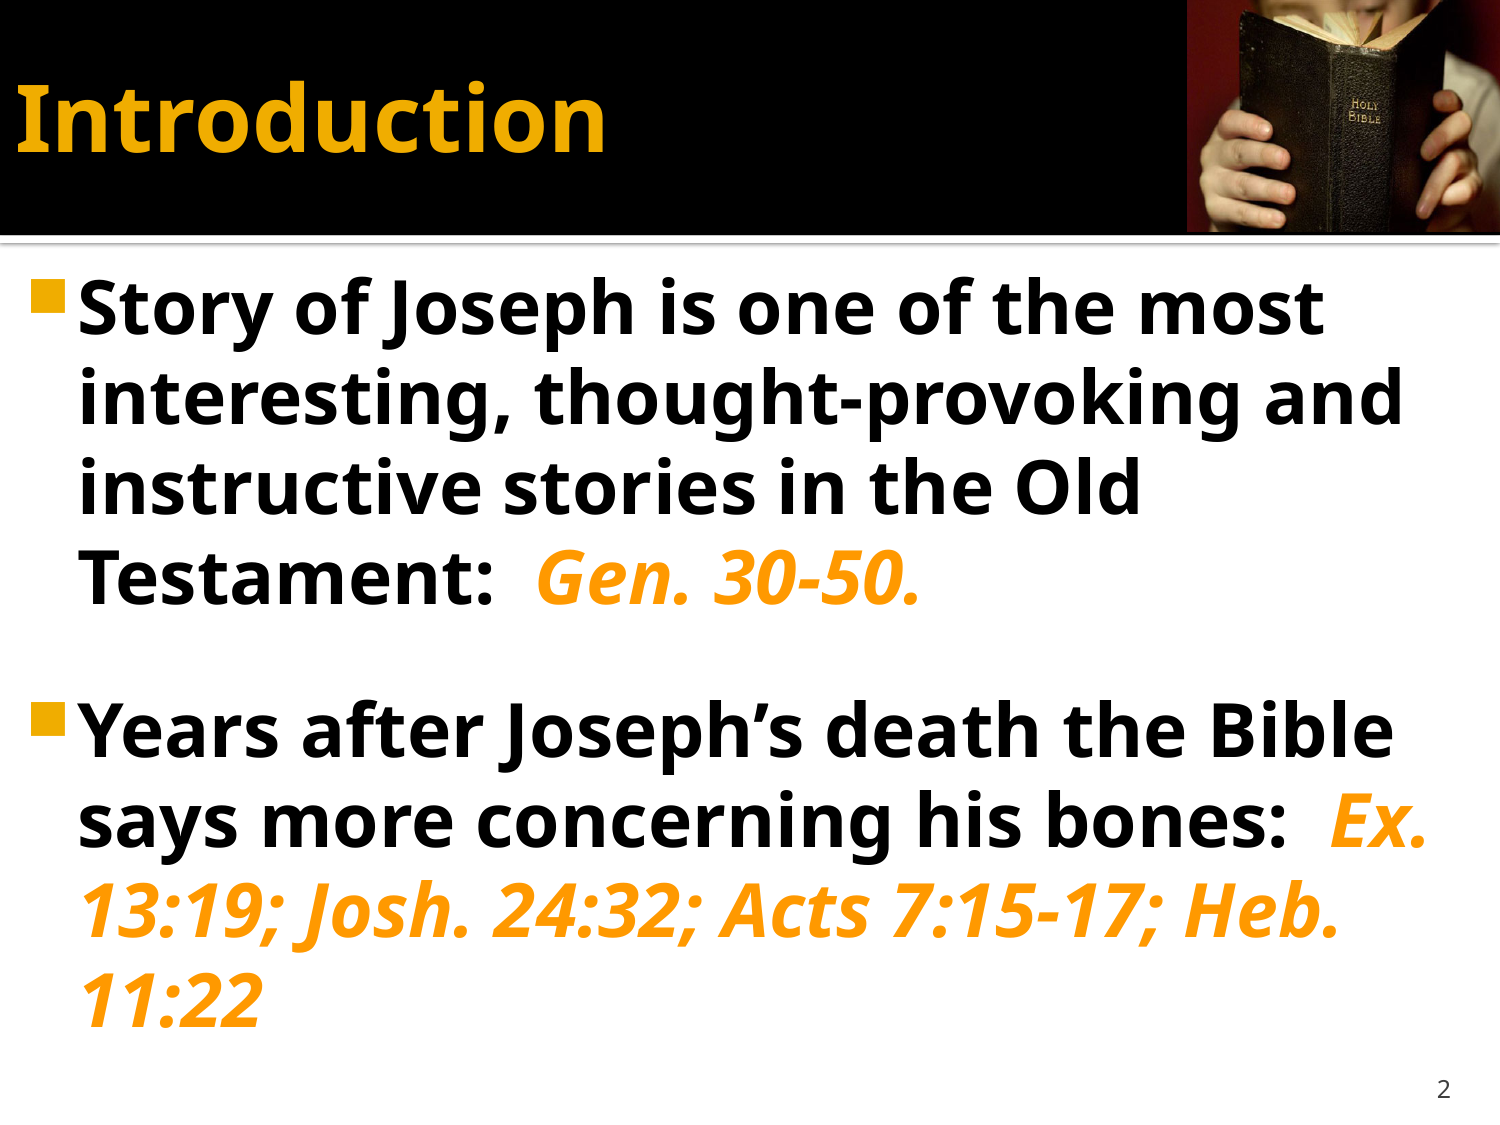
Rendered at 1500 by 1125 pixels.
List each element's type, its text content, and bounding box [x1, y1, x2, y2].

list Story of Joseph is one of the most interesting, thought-provoking and instructive stories in the Old Testament: Gen. 30-50. Years after Joseph’s death the Bible says more concerning his bones: Ex. 13:19; Josh. 24:32; Acts 7:15-17; Heb. 11:22 [0, 244, 1488, 1113]
title Introduction [0, 0, 1175, 231]
slide_number 2 [1345, 1062, 1467, 1108]
picture [1187, 0, 1500, 232]
